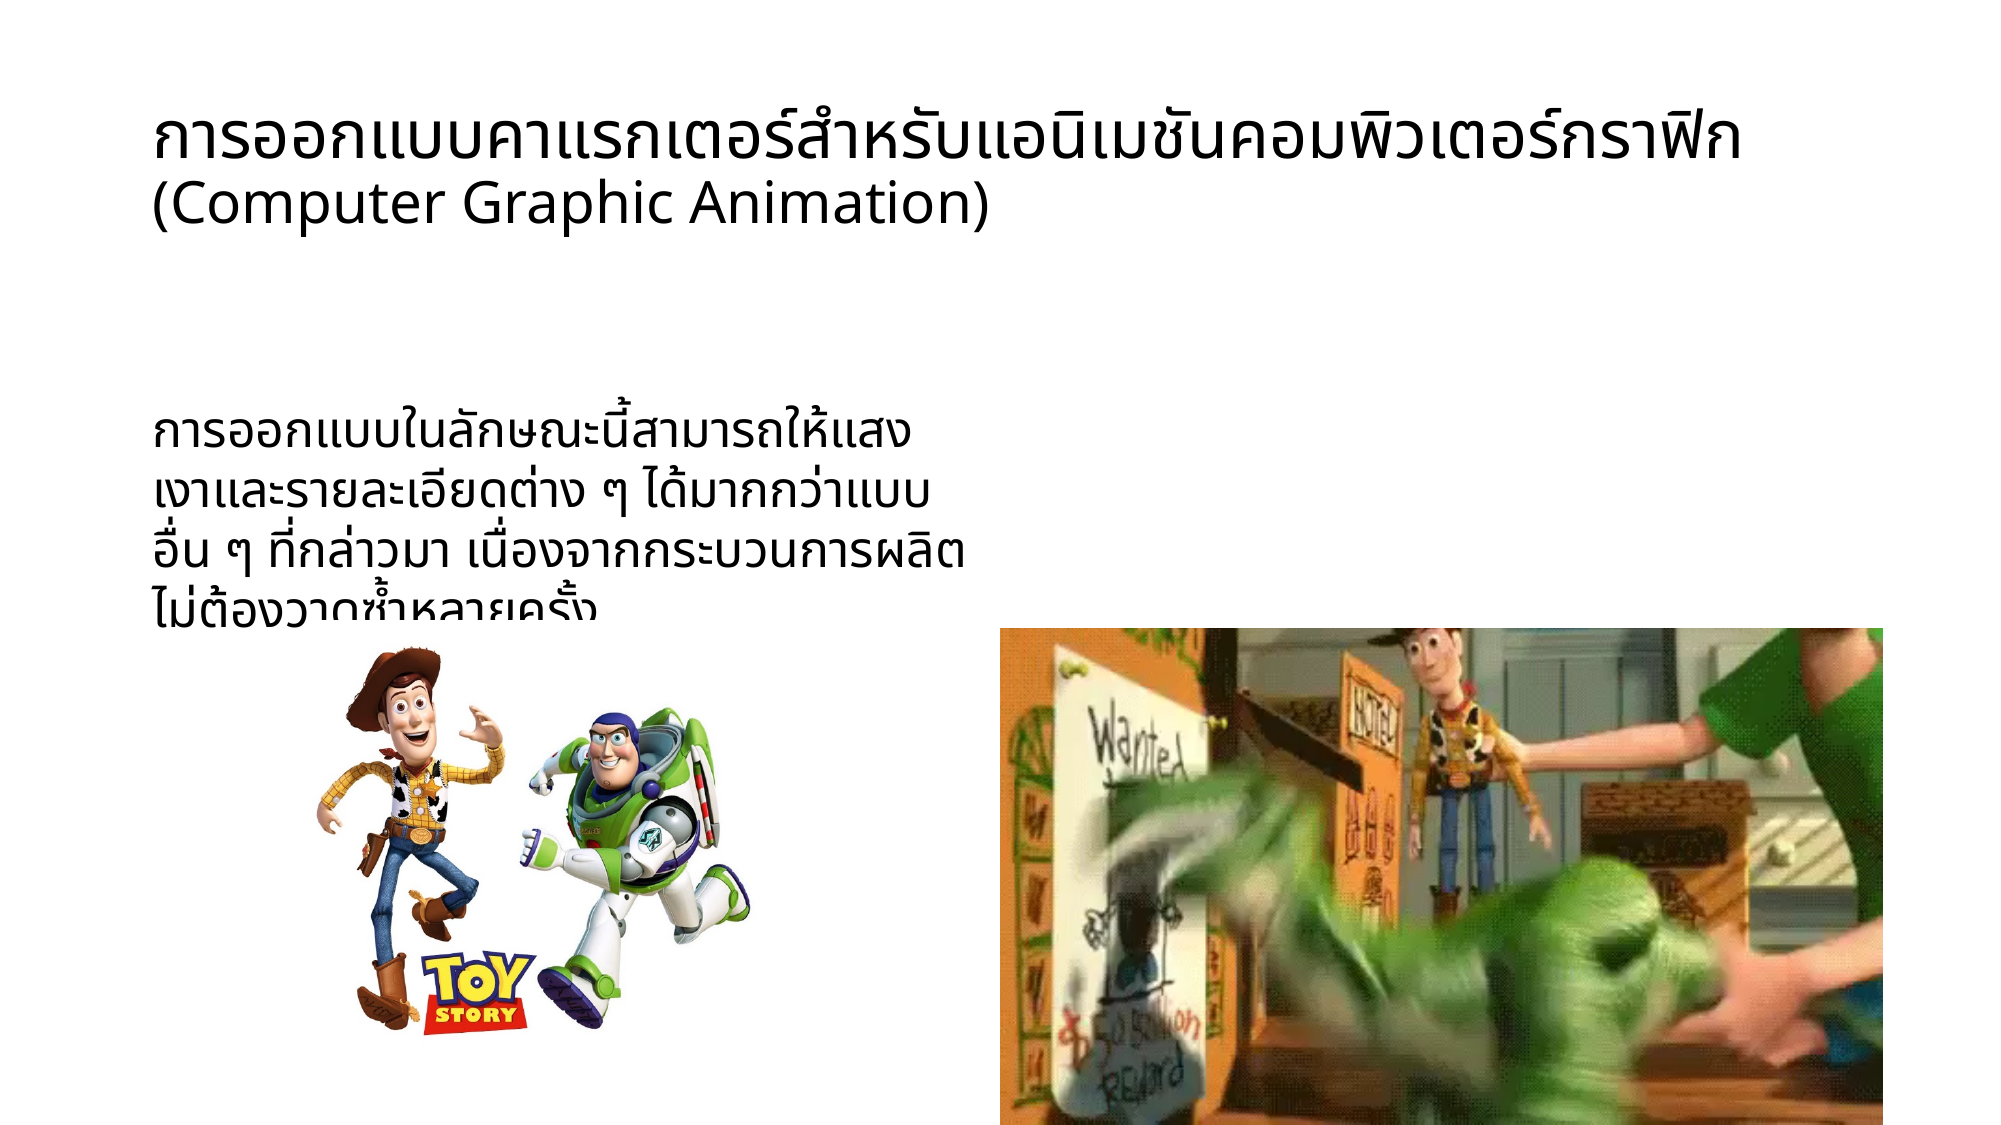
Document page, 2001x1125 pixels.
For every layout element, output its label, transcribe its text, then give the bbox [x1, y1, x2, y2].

title การออกแบบคาแรกเตอร์สำหรับแอนิเมชันคอมพิวเตอร์กราฟิก (Computer Graphic Animation) [137, 59, 1863, 278]
list การออกแบบในลักษณะนี้สามารถให้แสงเงาและรายละเอียดต่าง ๆ ได้มากกว่าแบบอื่น ๆ ที่กล่าวมา เนื่องจากกระบวนการผลิตไม่ต้องวาดซ้ำหลายครั้ง [137, 299, 988, 1014]
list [312, 620, 756, 1065]
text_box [999, 627, 1884, 1125]
